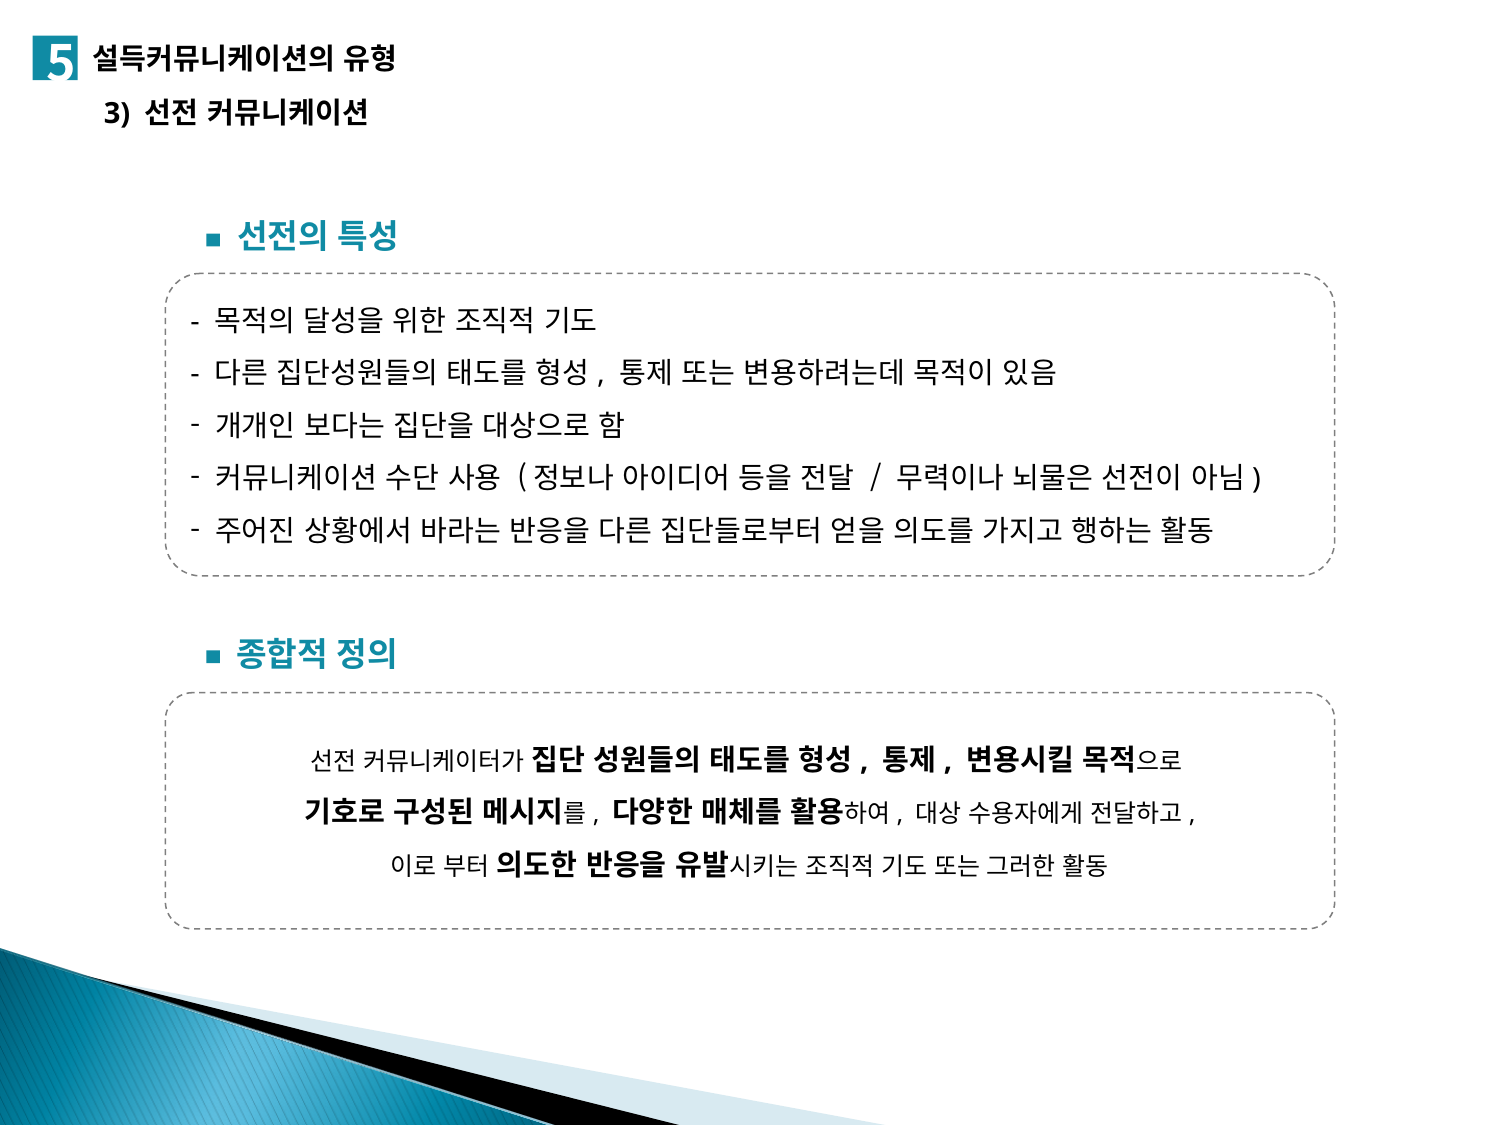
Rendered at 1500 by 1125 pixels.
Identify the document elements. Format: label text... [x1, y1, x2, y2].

text_box 종합적 정의 [221, 625, 414, 681]
text_box [206, 650, 220, 664]
text_box 선전의 특성 [222, 207, 414, 264]
text_box 3) 선전 커뮤니케이션 [88, 92, 385, 137]
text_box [32, 30, 486, 92]
picture [0, 946, 559, 1125]
text_box [206, 233, 220, 247]
text_box - 목적의 달성을 위한 조직적 기도 - 다른 집단성원들의 태도를 형성, 통제 또는 변용하려는데 목적이 있음 - 개개인 보다는 집단을 대상으로 함 - 커뮤니케이션 수단 사용 (정보나 아이디어 등을 전달 / 무력이나 뇌물은 선전이 아님) - 주어진 상황에서 바라는 반응을 다른 집단들로부터 얻을 의도를 가지고 행하는 활동 [165, 273, 1335, 576]
text_box 선전 커뮤니케이터가 집단 성원들의 태도를 형성, 통제, 변용시킬 목적으로 기호로 구성된 메시지를, 다양한 매체를 활용하여, 대상 수용자에게 전달하고, 이로 부터 의도한 반응을 유발시키는 조직적 기도 또는 그러한 활동 [165, 692, 1335, 929]
